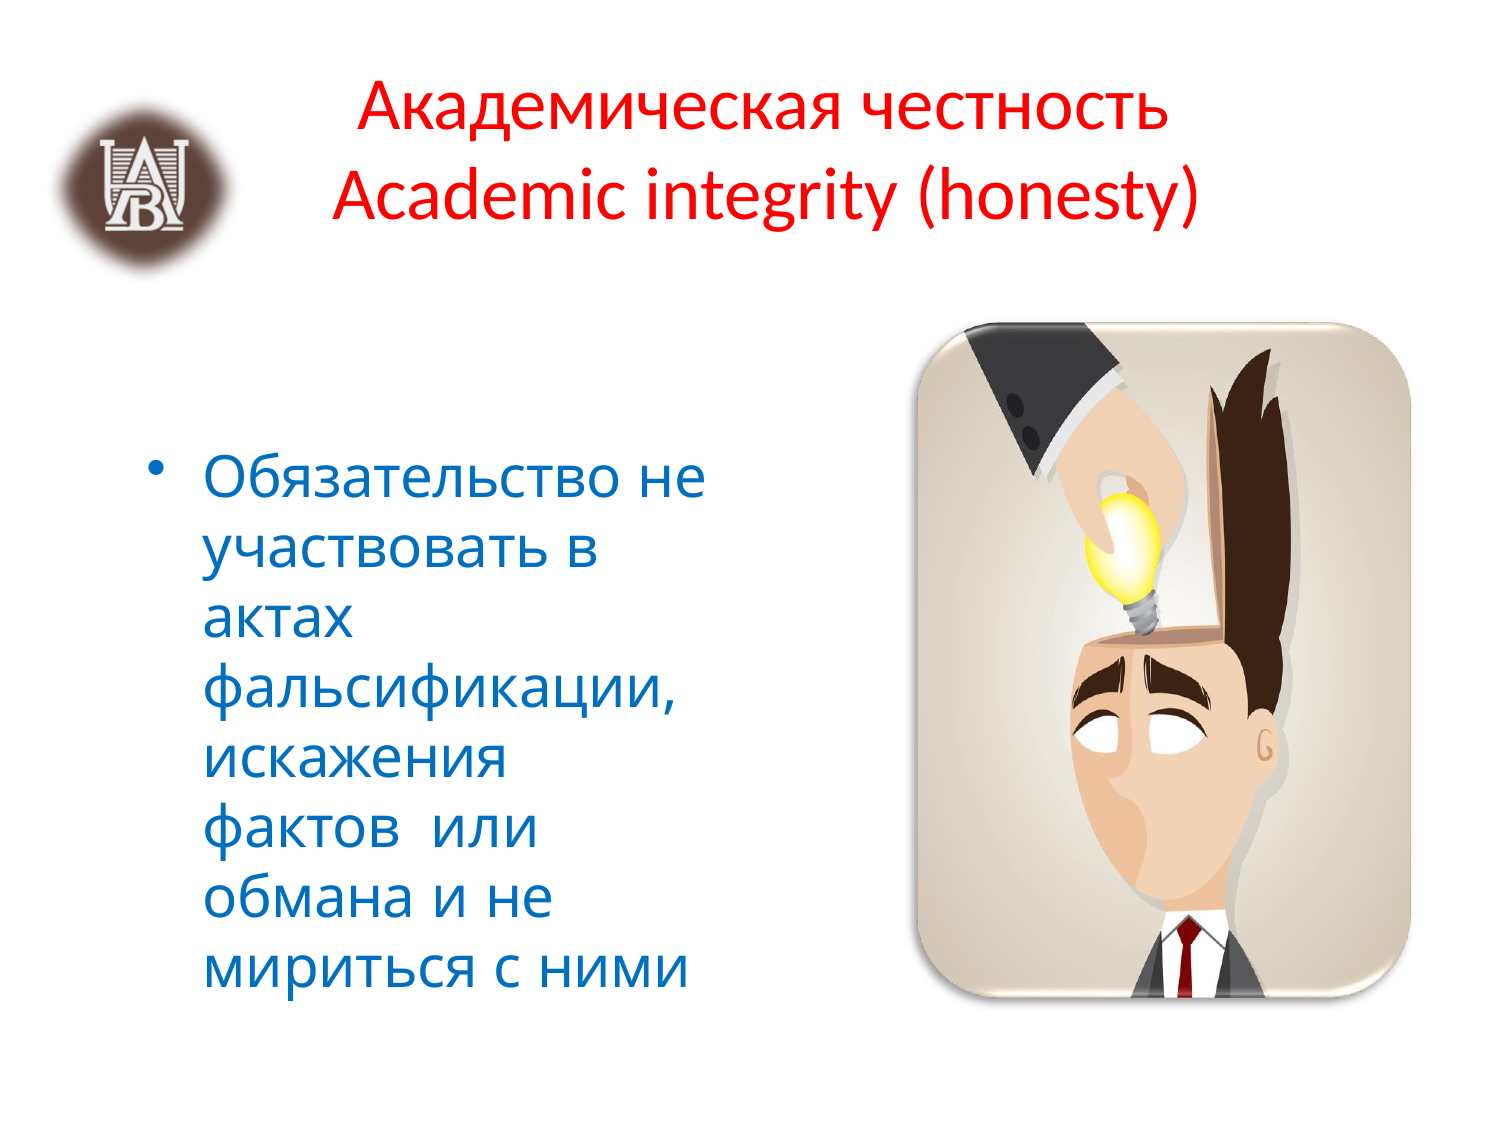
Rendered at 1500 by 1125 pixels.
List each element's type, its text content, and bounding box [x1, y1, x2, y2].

picture [899, 313, 1420, 1016]
text_box Обязательство не участвовать в актах фальсификации, искажения фактов или обмана и не мириться с ними [144, 437, 744, 1000]
title Академическая честность Academic integrity (honesty) [75, 38, 1425, 239]
picture [42, 90, 247, 288]
